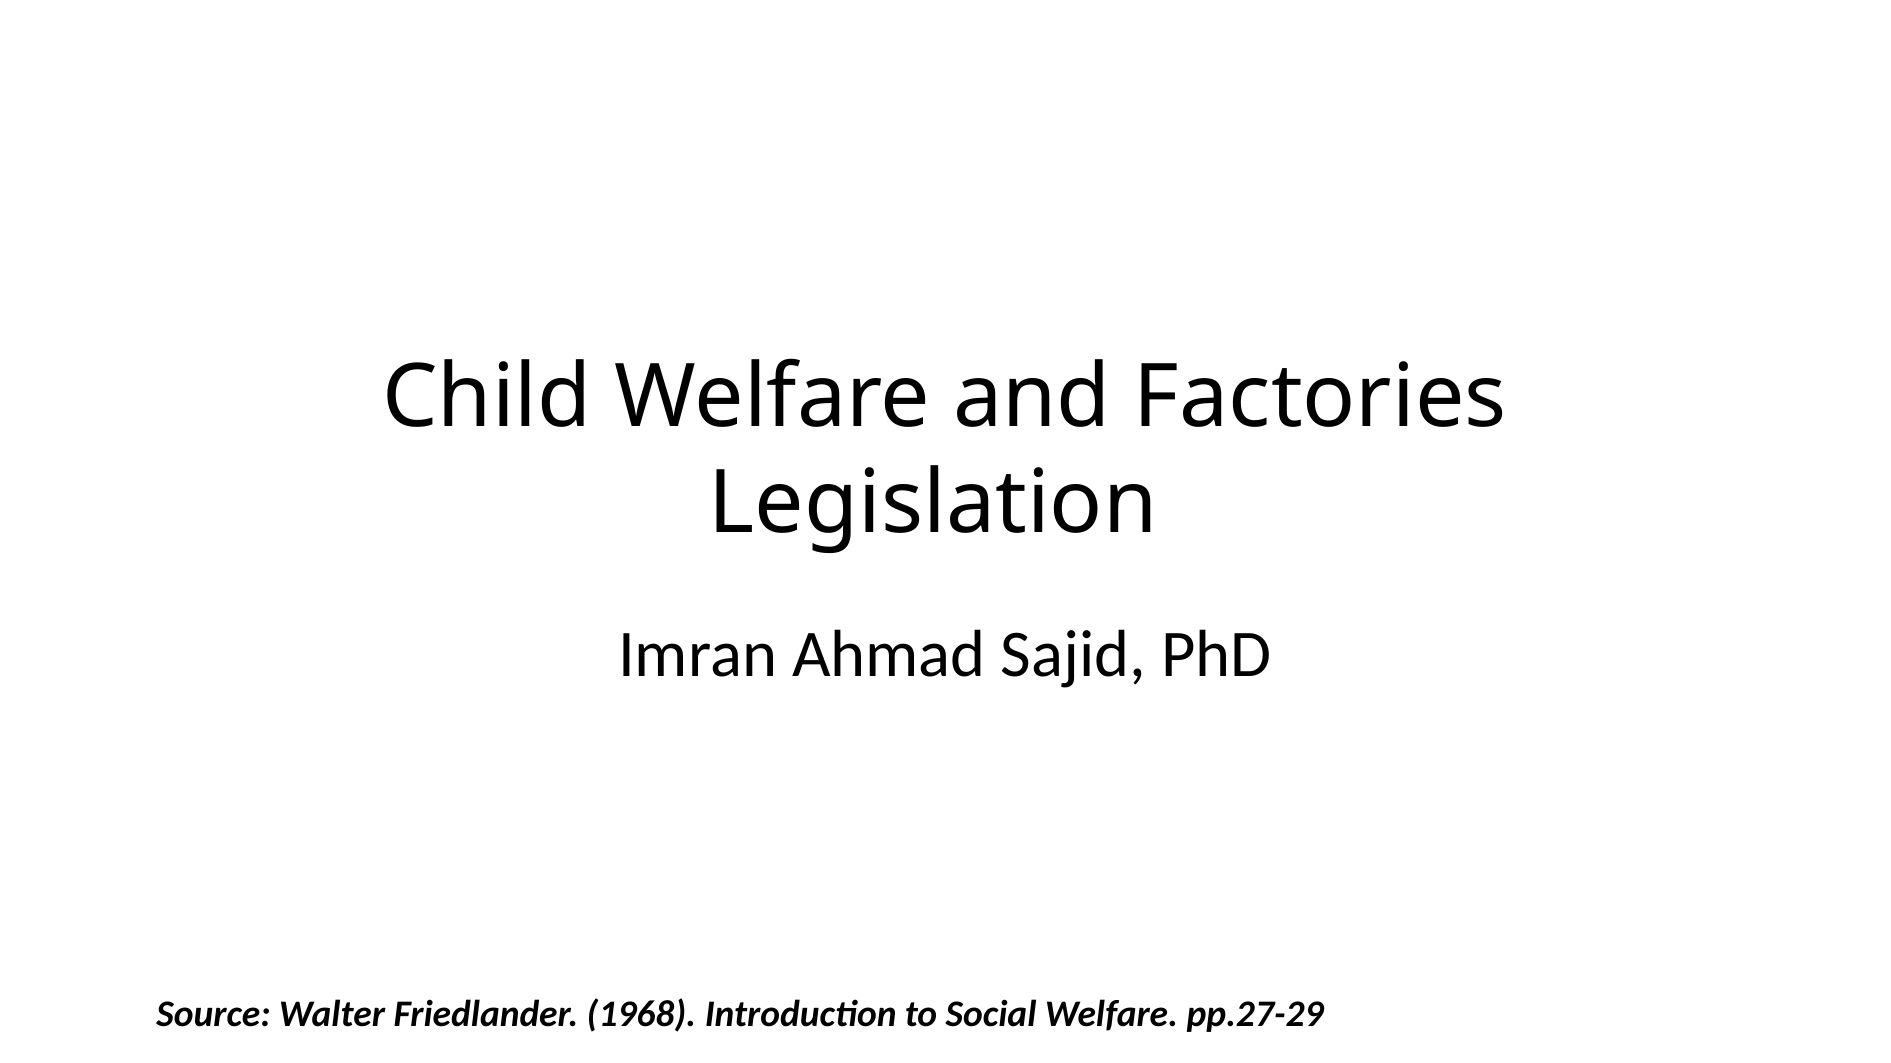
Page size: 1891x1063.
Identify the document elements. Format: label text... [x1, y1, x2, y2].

subtitle Imran Ahmad Sajid, PhD [283, 602, 1607, 874]
text_box Source: Walter Friedlander. (1968). Introduction to Social Welfare. pp.27-29 [141, 982, 1764, 1042]
title Child Welfare and Factories Legislation [141, 330, 1749, 559]
